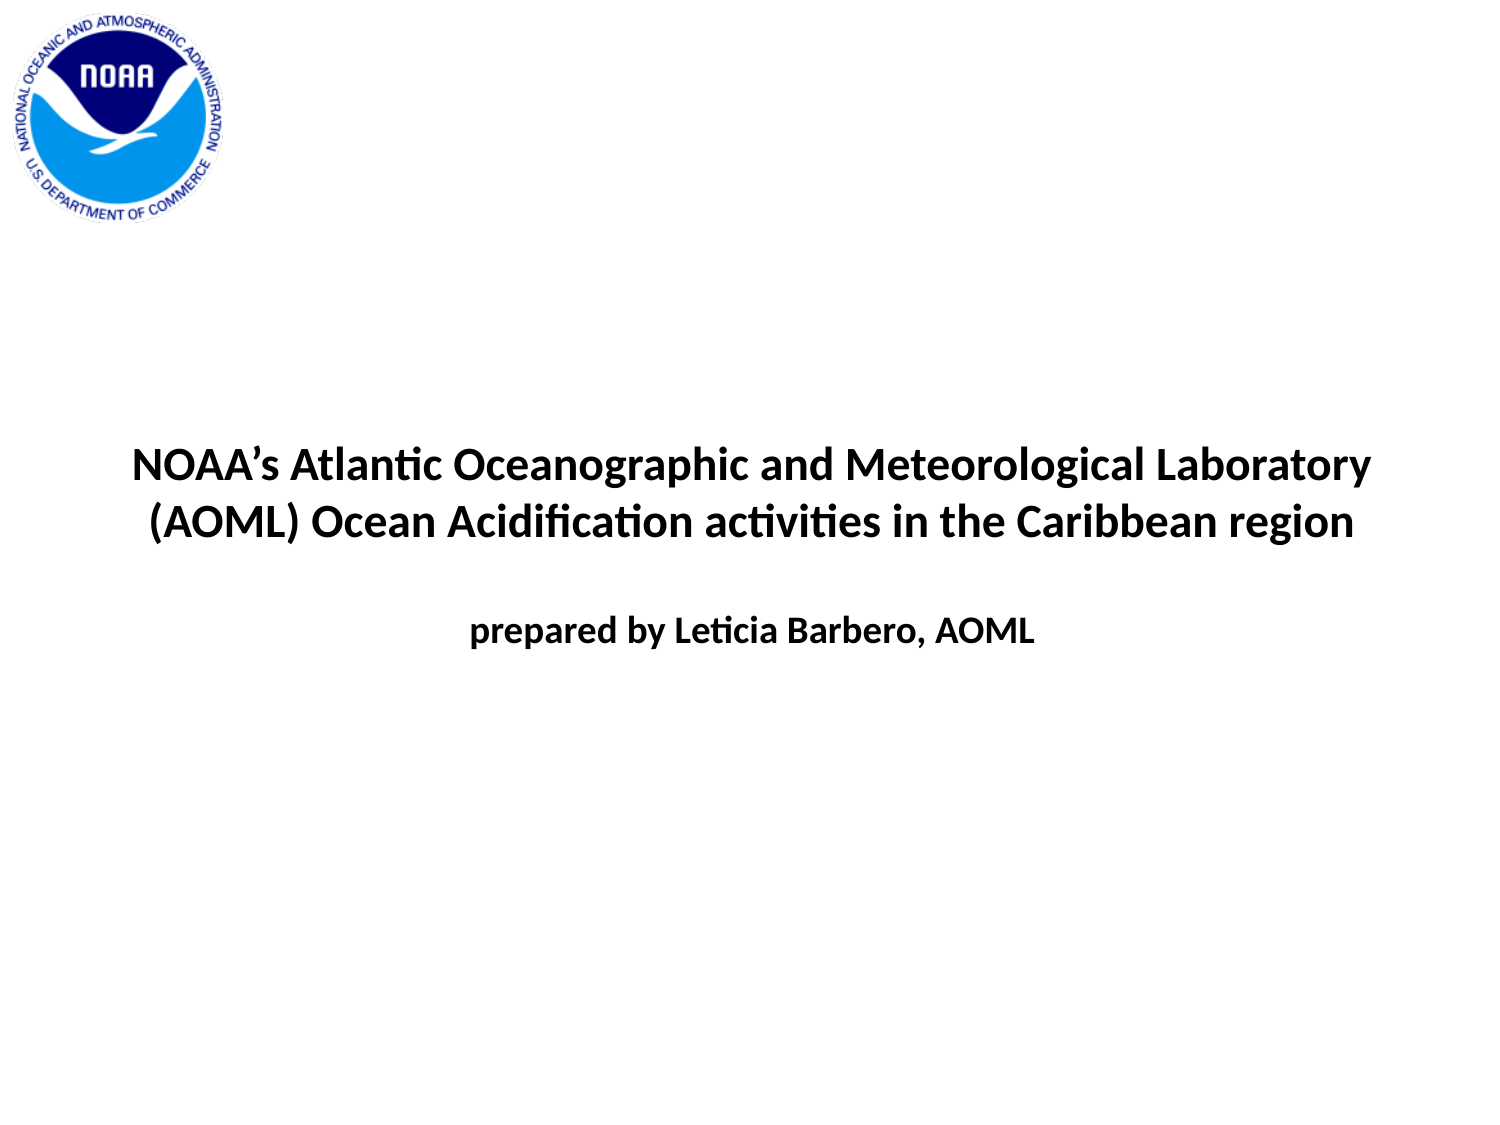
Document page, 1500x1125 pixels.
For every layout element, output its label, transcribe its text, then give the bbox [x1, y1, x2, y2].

title NOAA’s Atlantic Oceanographic and Meteorological Laboratory (AOML) Ocean Acidification activities in the Caribbean region prepared by Leticia Barbero, AOML [114, 421, 1390, 663]
picture [12, 12, 224, 224]
